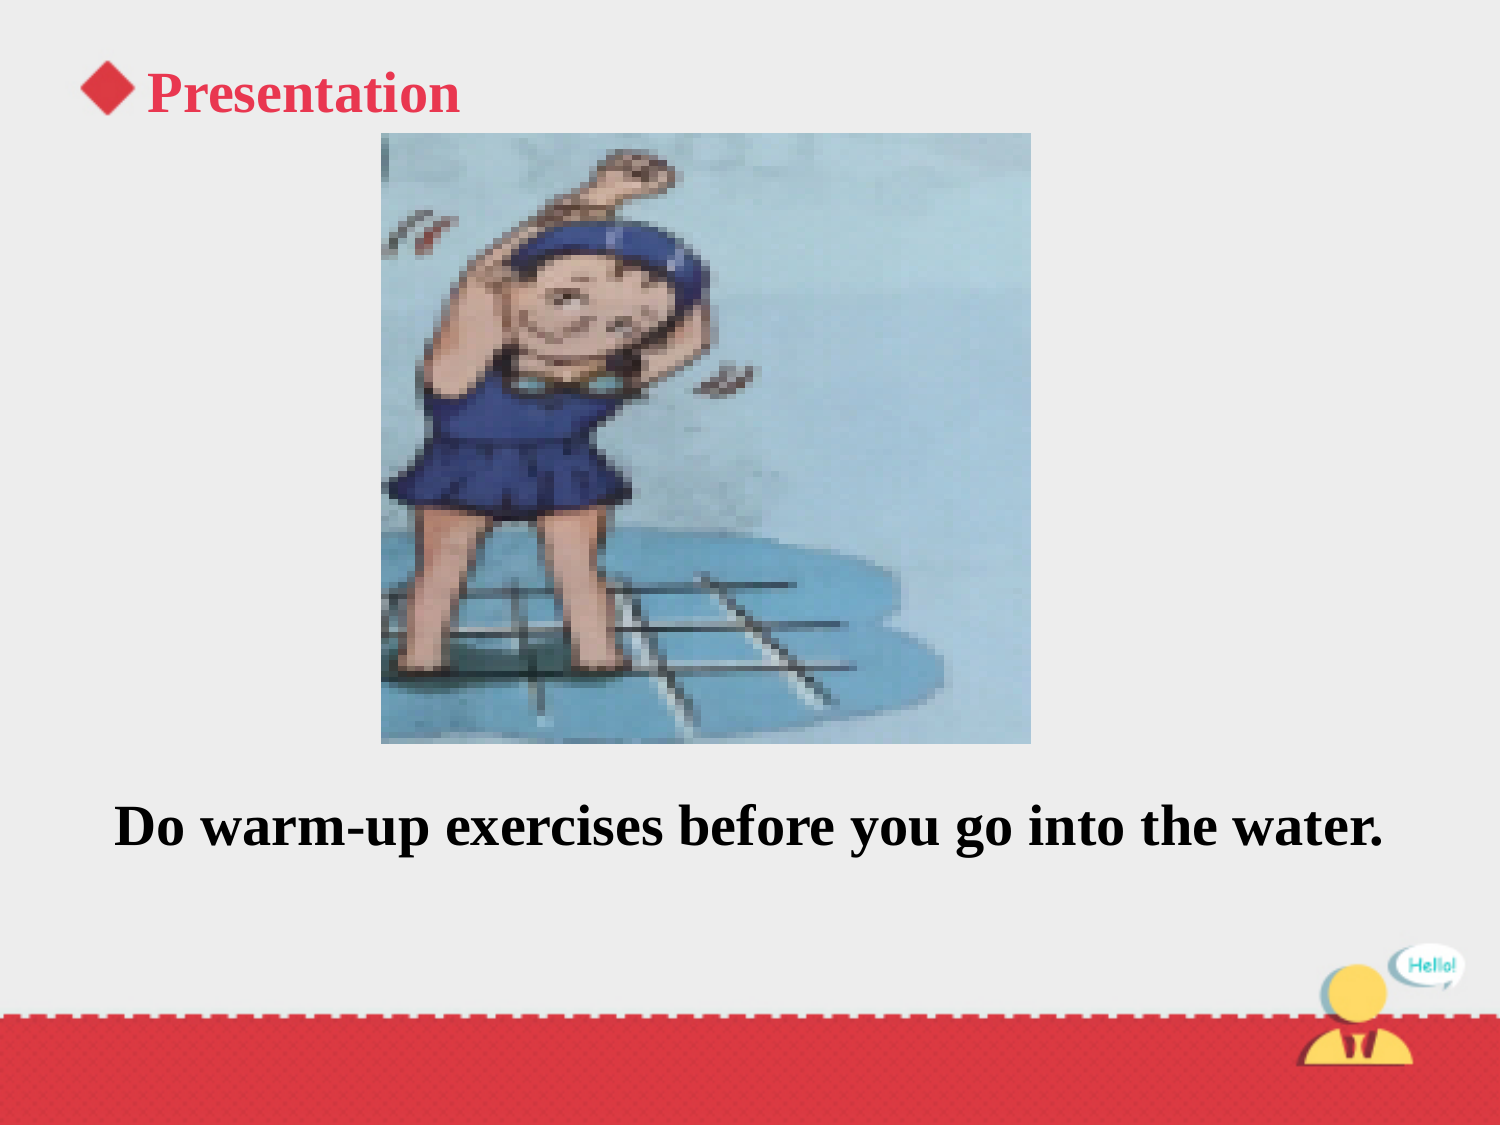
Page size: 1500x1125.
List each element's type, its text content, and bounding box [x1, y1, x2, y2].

title Presentation [75, 45, 1425, 134]
text_box Do warm-up exercises before you go into the water. [74, 779, 1425, 865]
picture [0, 0, 1500, 1125]
